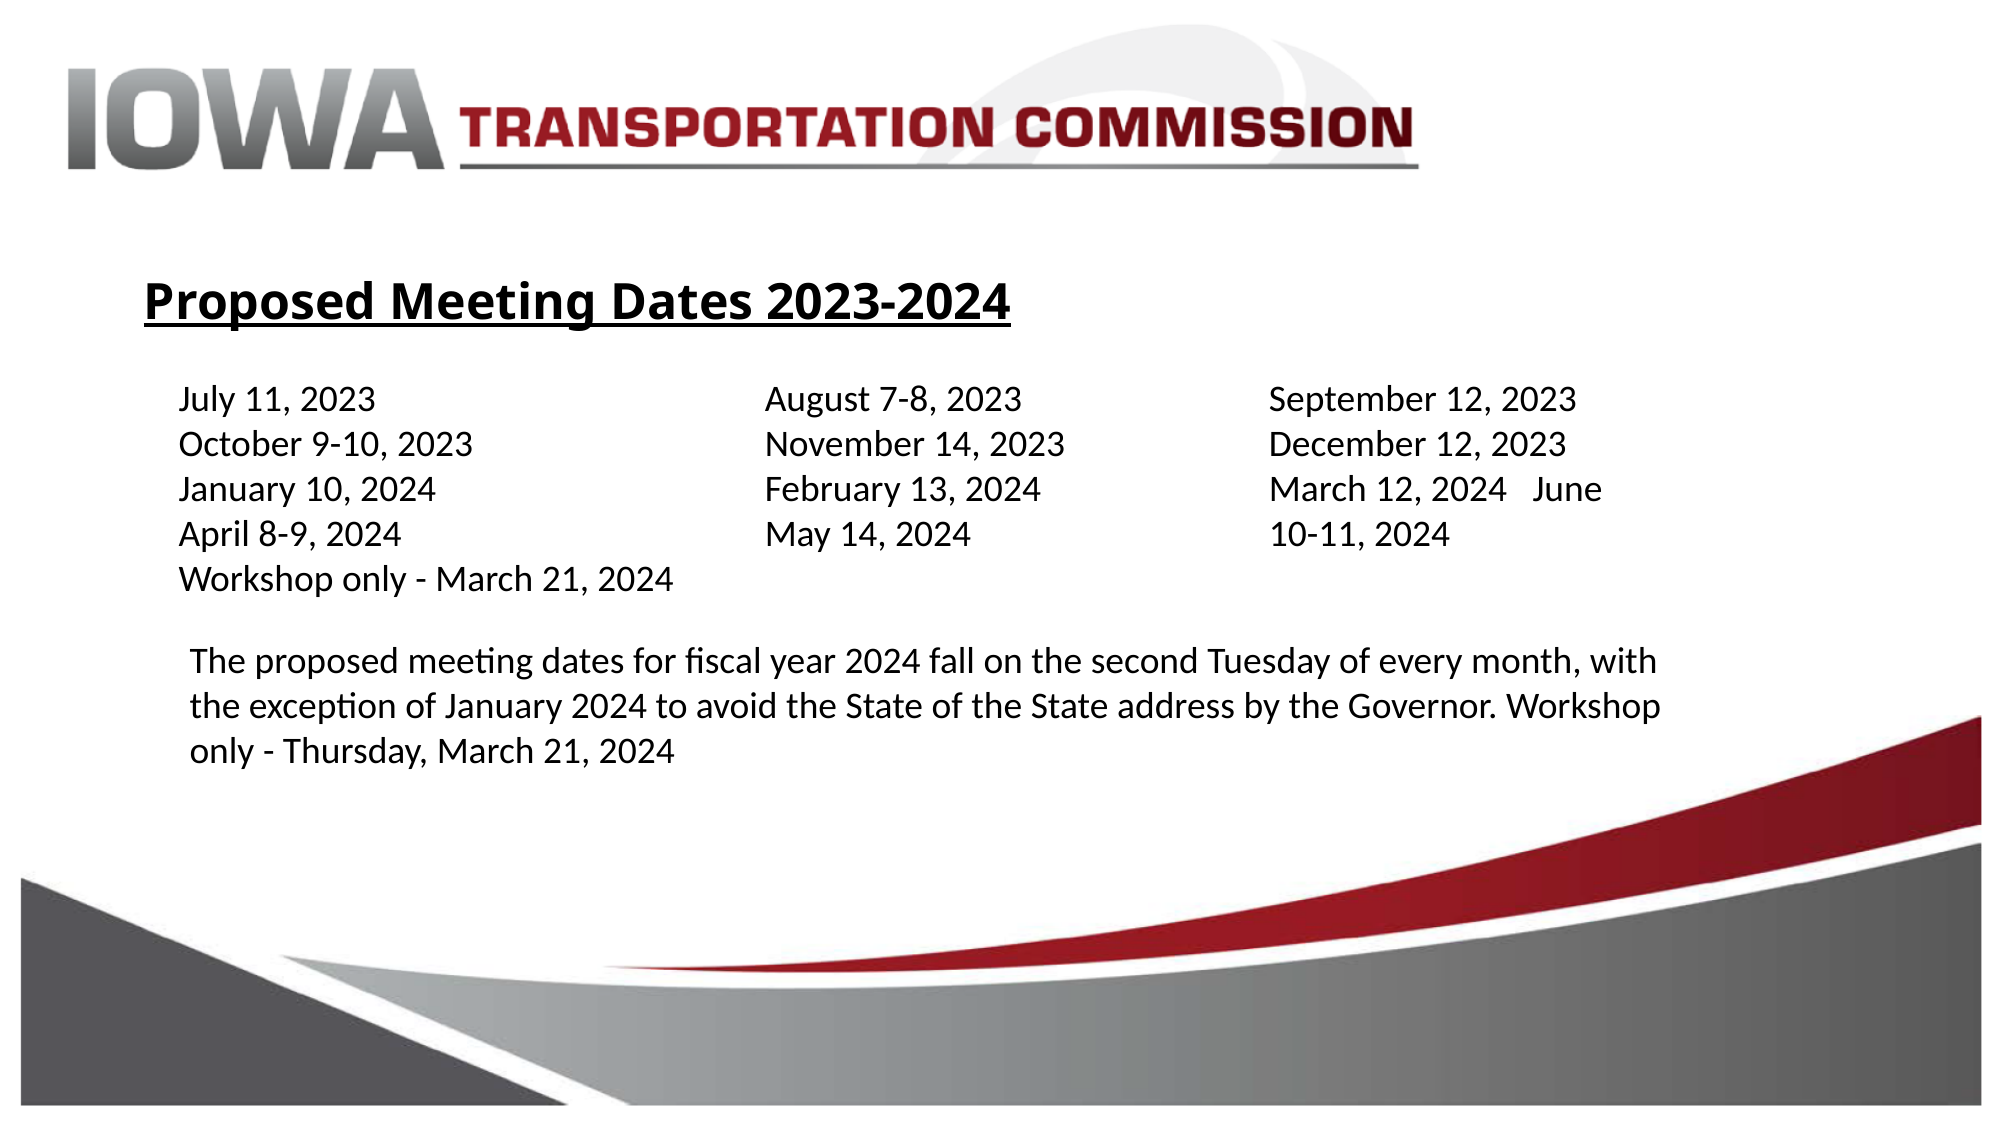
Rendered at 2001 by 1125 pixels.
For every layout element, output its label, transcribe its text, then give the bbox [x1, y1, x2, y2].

text_box Proposed Meeting Dates 2023-2024 [129, 266, 1151, 337]
text_box August 7-8, 2023 November 14, 2023 February 13, 2024 May 14, 2024 [750, 366, 1225, 562]
text_box The proposed meeting dates for fiscal year 2024 fall on the second Tuesday of every month, with the exception of January 2024 to avoid the State of the State address by the Governor. Workshop only - Thursday, March 21, 2024 [174, 629, 1732, 682]
picture [0, 682, 2000, 1117]
picture [59, 4, 1488, 266]
text_box July 11, 2023 October 9-10, 2023 January 10, 2024 April 8-9, 2024 Workshop only - March 21, 2024 [163, 366, 721, 607]
text_box September 12, 2023 December 12, 2023 March 12, 2024 June 10-11, 2024 [1254, 366, 1618, 562]
